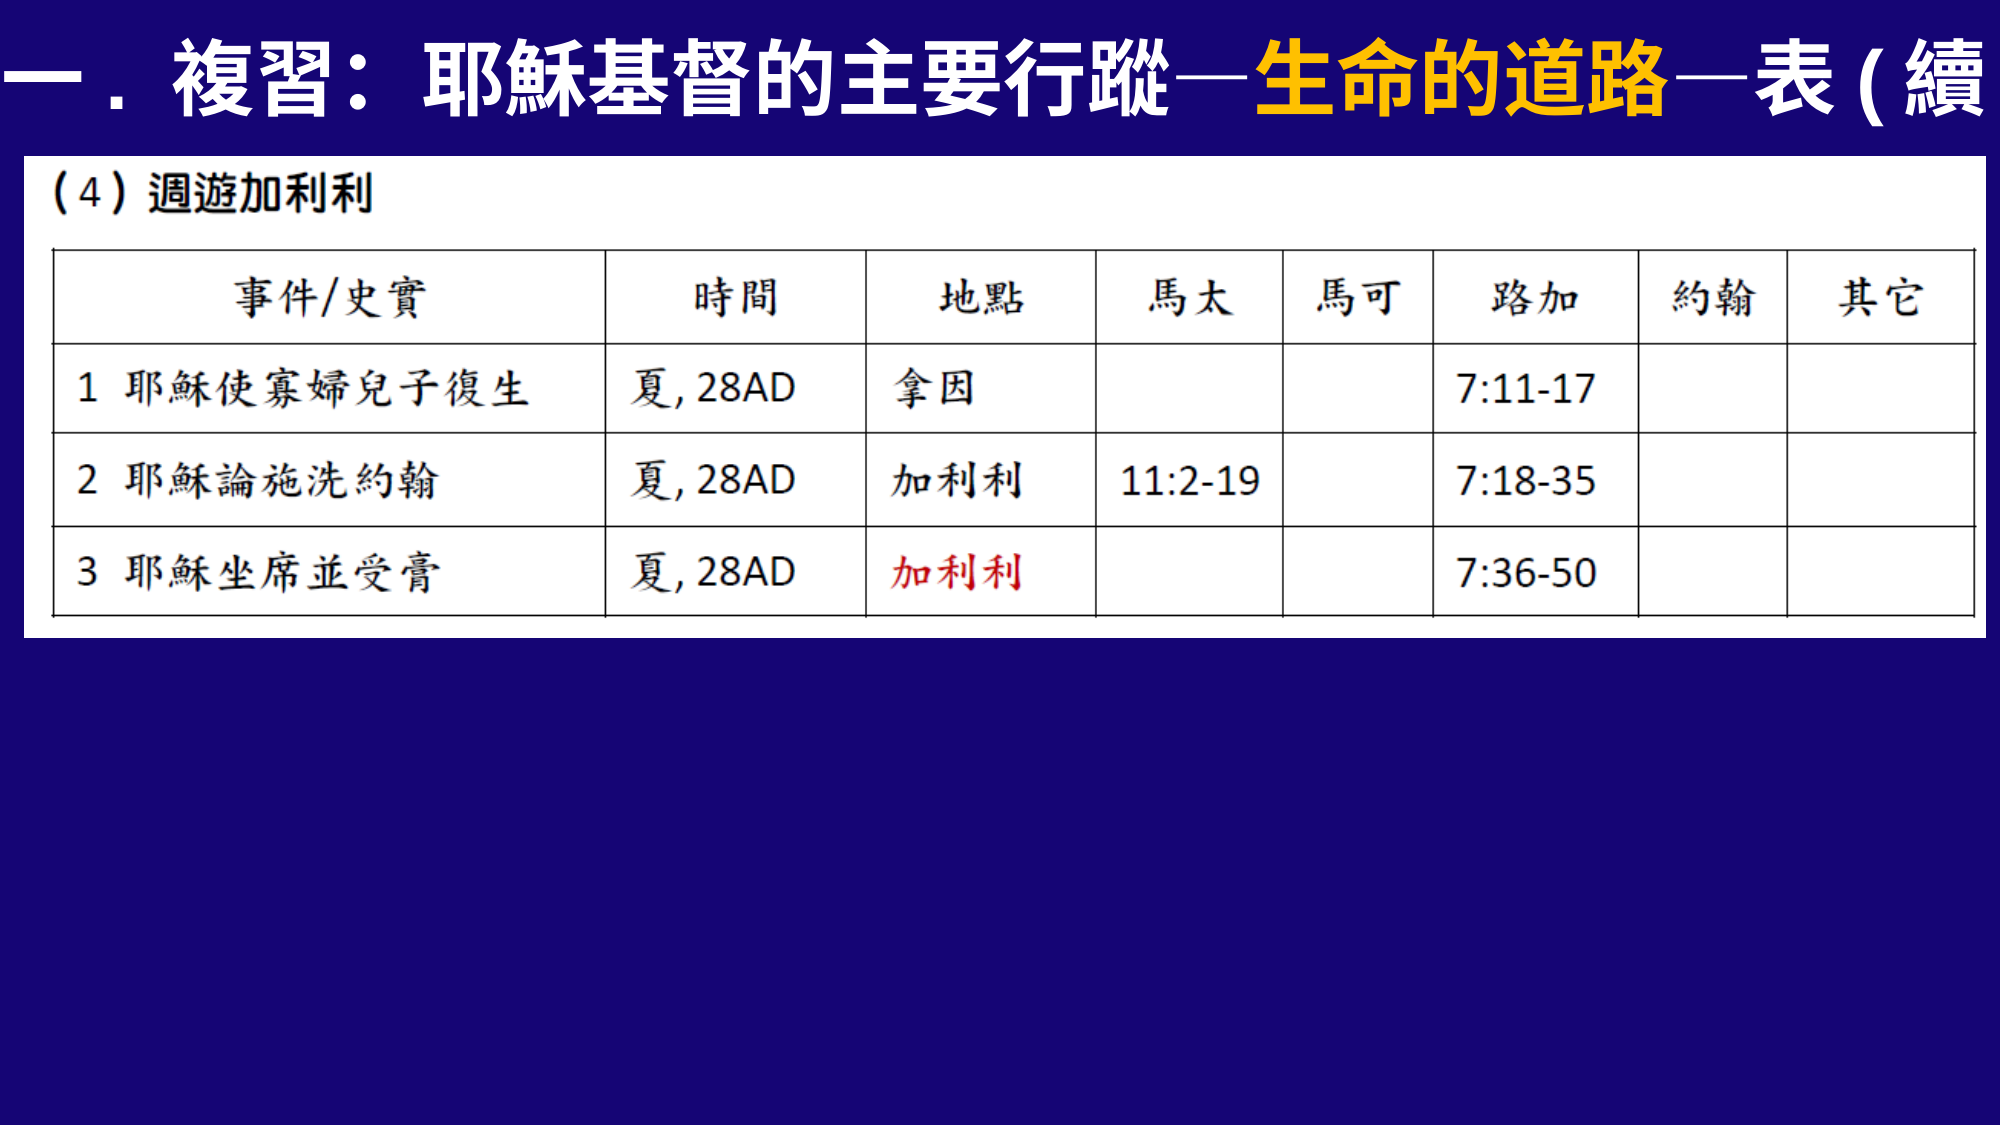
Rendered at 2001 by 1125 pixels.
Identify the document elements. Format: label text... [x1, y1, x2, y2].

text_box 一. 複習：耶穌基督的主要行蹤—生命的道路—表(續2)： [0, 18, 2000, 134]
picture [24, 156, 1986, 638]
